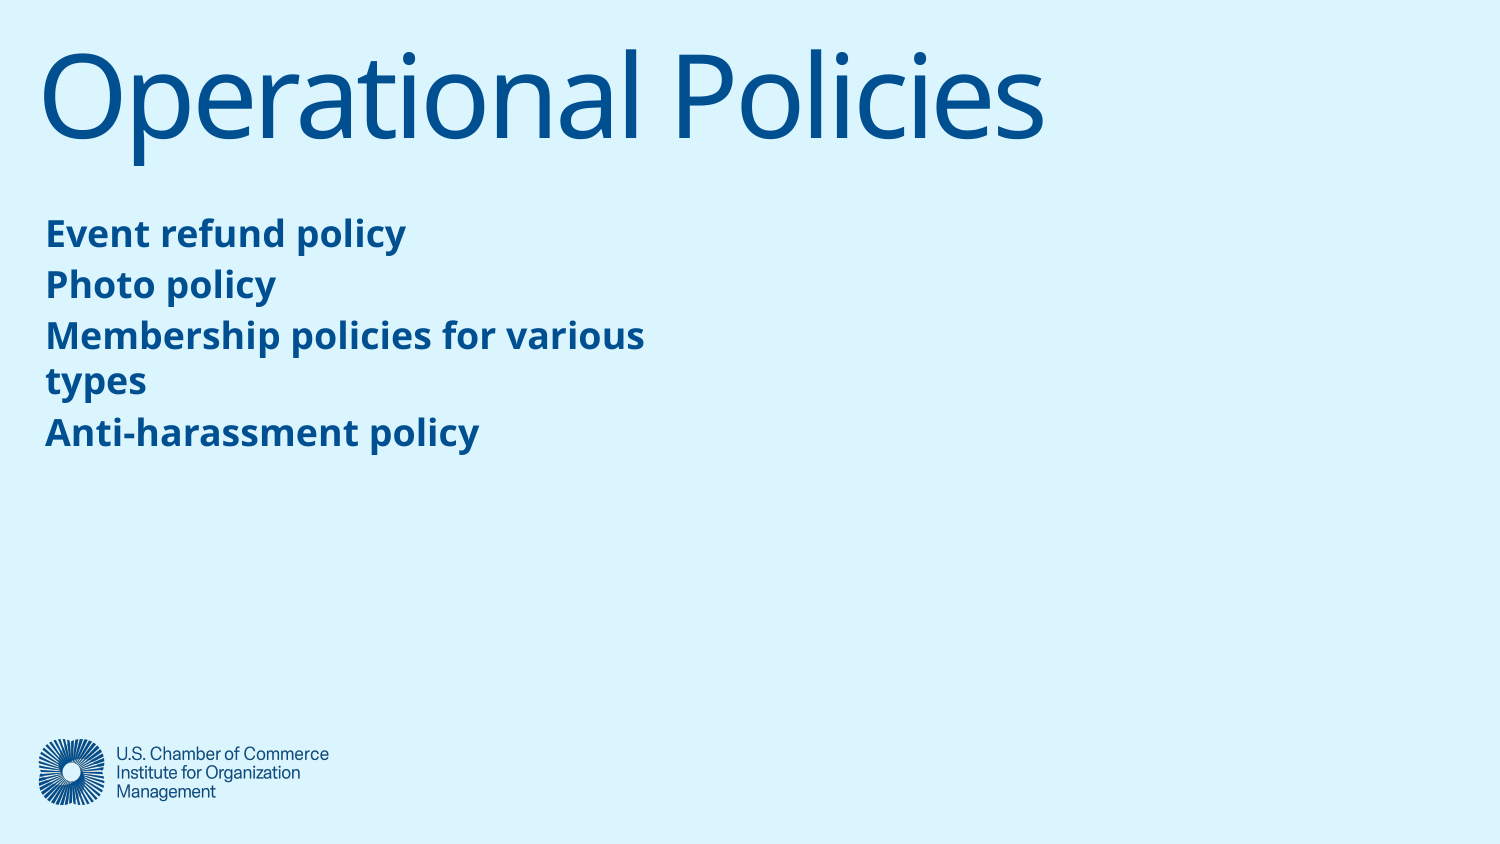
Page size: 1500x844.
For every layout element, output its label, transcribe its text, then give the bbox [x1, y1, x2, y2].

picture [6, 710, 361, 838]
list Event refund policy Photo policy Membership policies for various types Anti-harassment policy [0, 134, 739, 710]
title Operational Policies [0, 0, 1360, 134]
